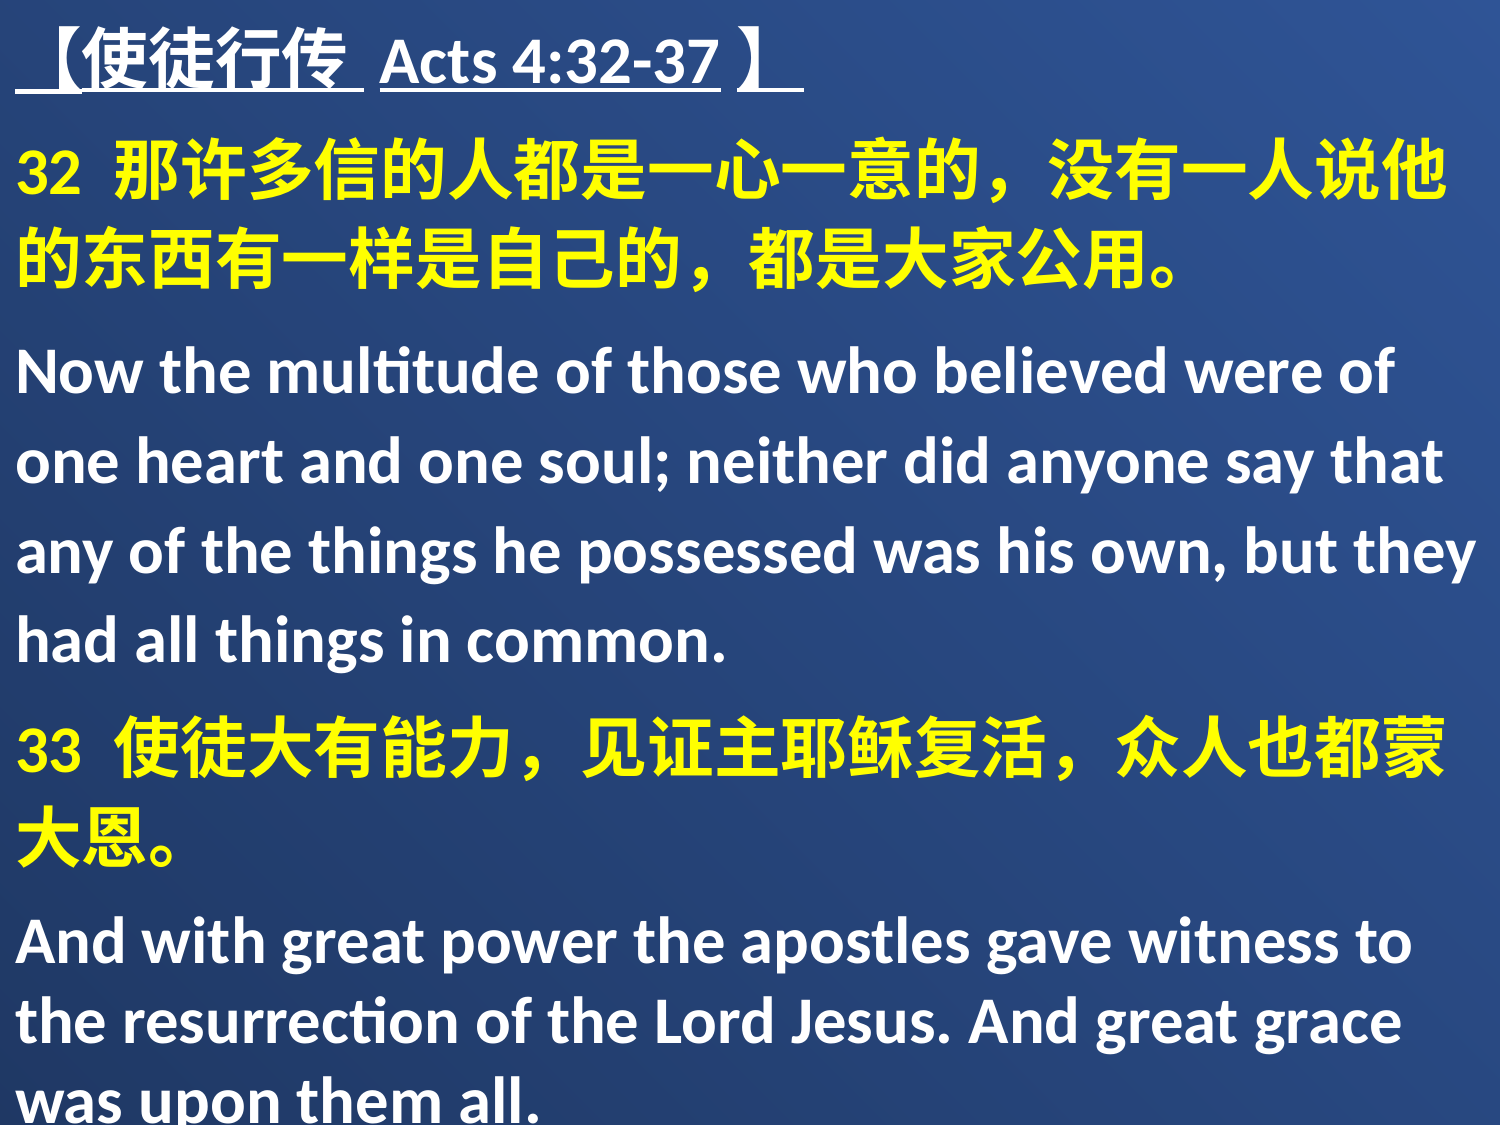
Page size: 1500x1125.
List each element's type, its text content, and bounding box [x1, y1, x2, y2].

subtitle 【使徒行传 Acts 4:32-37】 32 那许多信的人都是一心一意的，没有一人说他的东西有一样是自己的，都是大家公用。 Now the multitude of those who believed were of one heart and one soul; neither did anyone say that any of the things he possessed was his own, but they had all things in common. 33 使徒大有能力，见证主耶稣复活，众人也都蒙大恩。 And with great power the apostles gave witness to the resurrection of the Lord Jesus. And great grace was upon them all. [0, 0, 1500, 1125]
